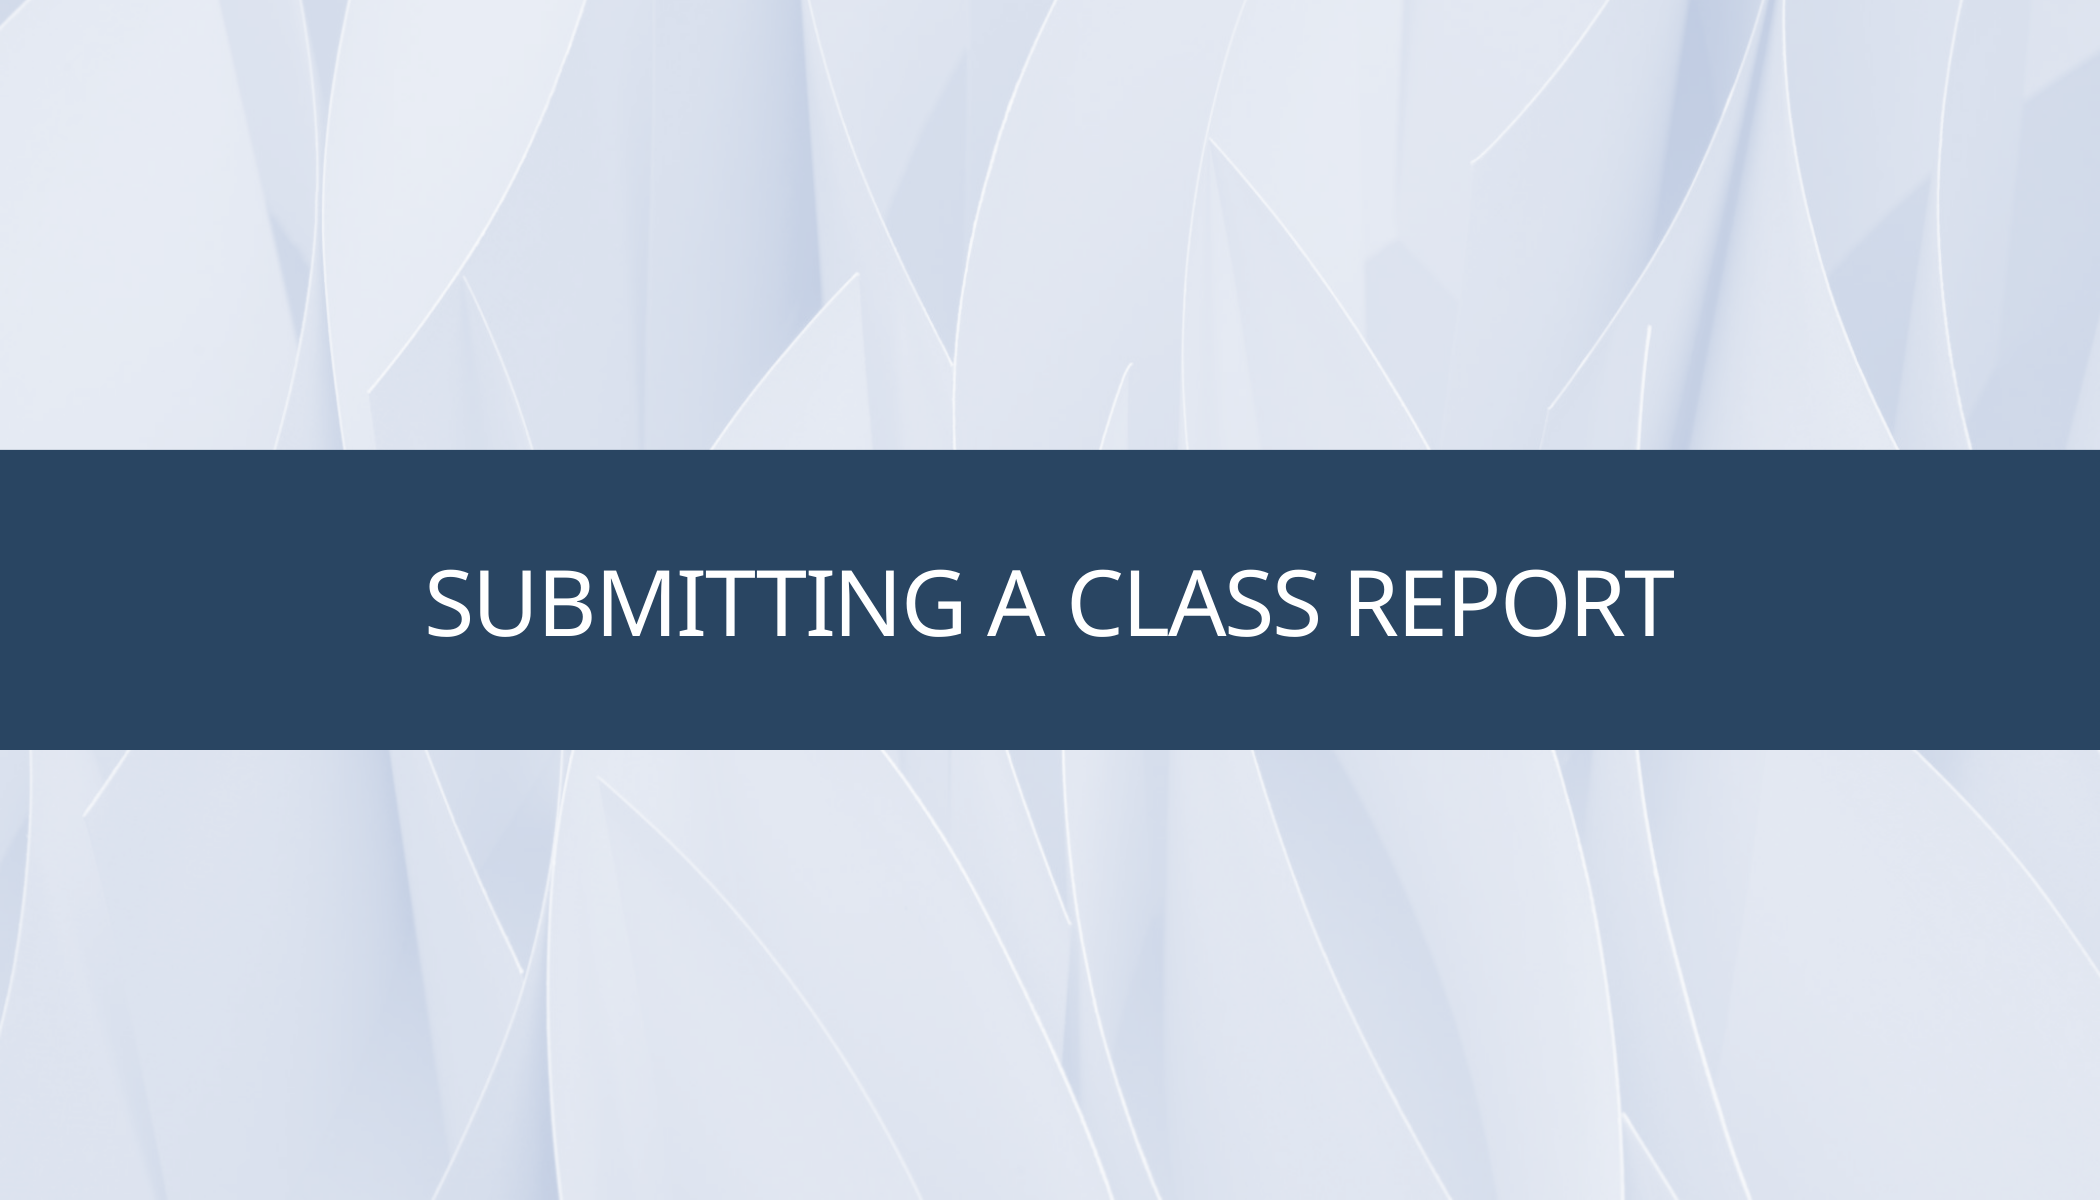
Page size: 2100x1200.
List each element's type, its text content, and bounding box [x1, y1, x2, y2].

list Submitting a class report [0, 517, 2100, 683]
